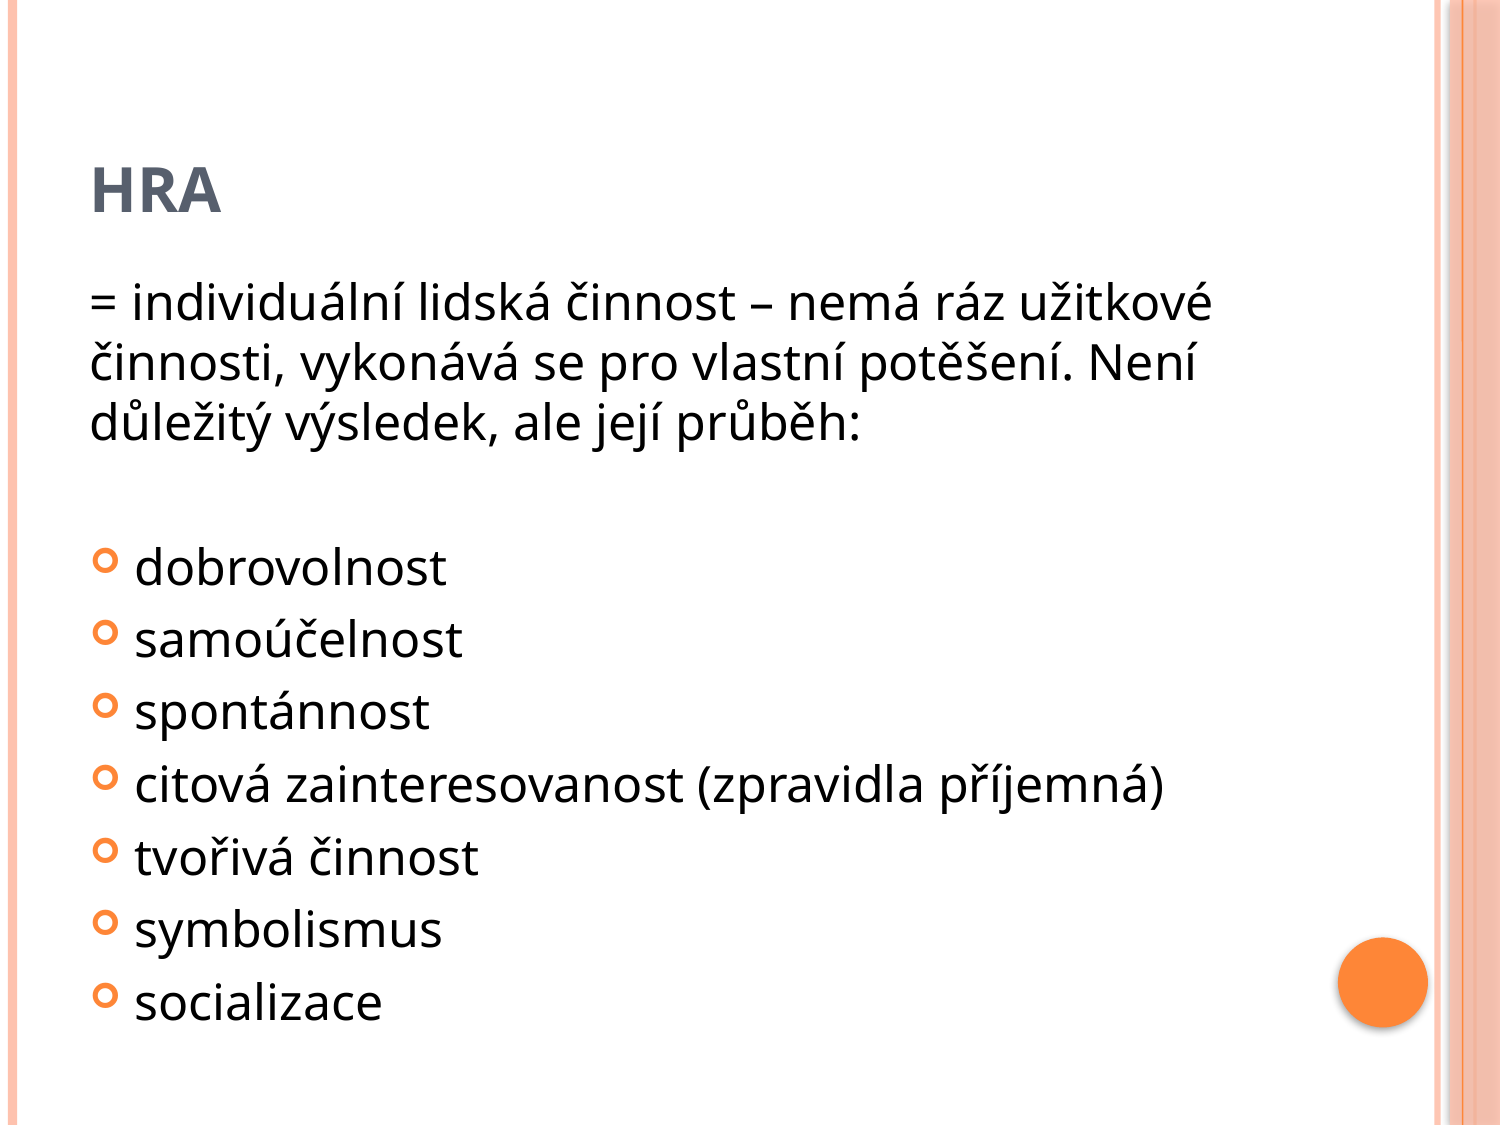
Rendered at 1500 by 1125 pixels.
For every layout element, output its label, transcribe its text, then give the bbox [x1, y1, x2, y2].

list = individuální lidská činnost – nemá ráz užitkové činnosti, vykonává se pro vlastní potěšení. Není důležitý výsledek, ale její průběh: dobrovolnost samoúčelnost spontánnost citová zainteresovanost (zpravidla příjemná) tvořivá činnost symbolismus socializace [75, 262, 1300, 1062]
title Hra [75, 45, 1300, 233]
